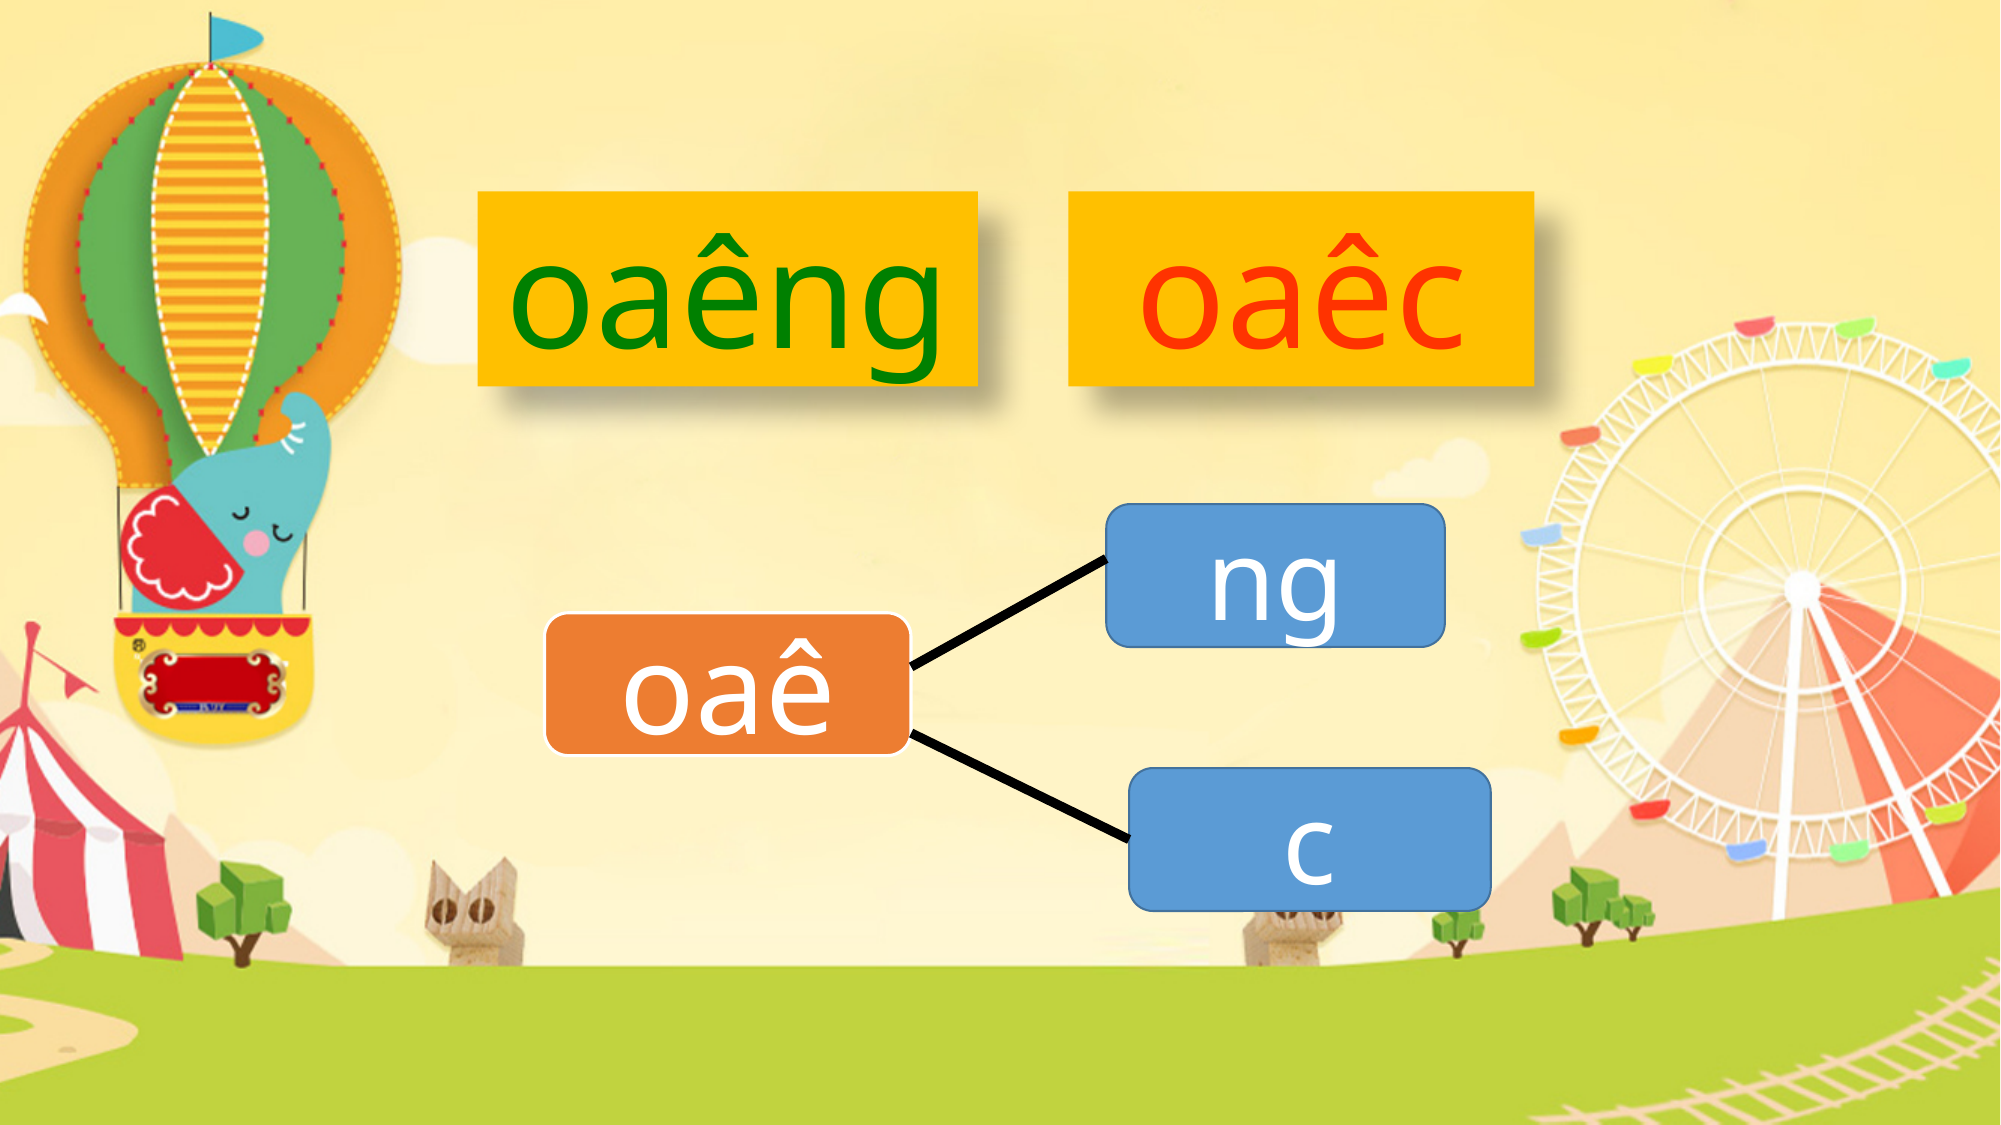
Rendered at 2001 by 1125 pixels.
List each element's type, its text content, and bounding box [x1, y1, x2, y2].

text_box c [1128, 767, 1492, 913]
text_box ­oaêc [1067, 190, 1536, 387]
text_box oaê [542, 611, 913, 758]
picture [0, 0, 2001, 1125]
text_box oaêng [477, 190, 979, 387]
text_box ng [1105, 503, 1446, 649]
